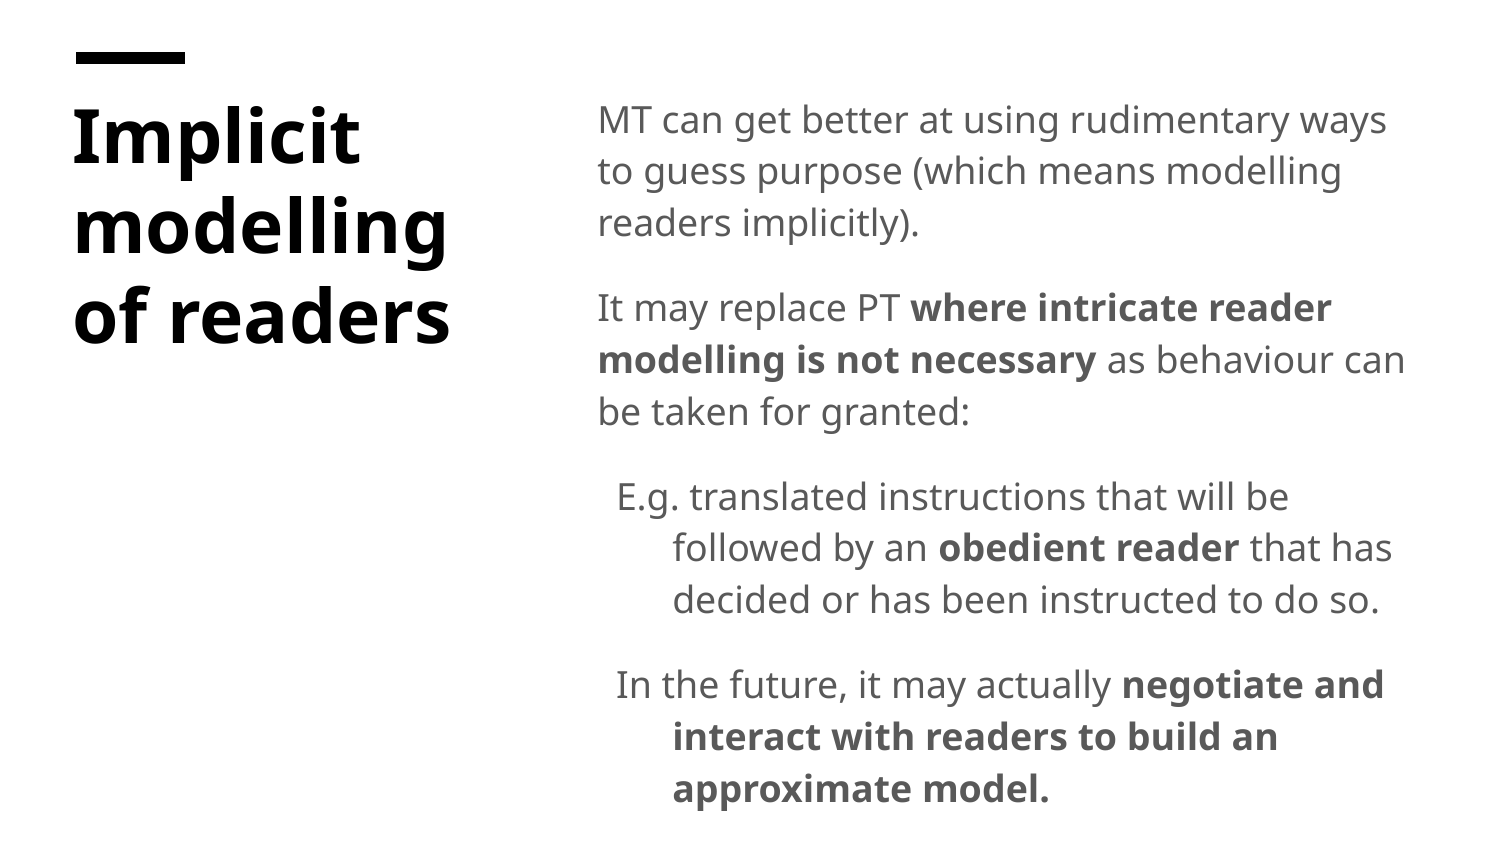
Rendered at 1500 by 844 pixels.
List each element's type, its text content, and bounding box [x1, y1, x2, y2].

title Implicit modelling of readers [57, 73, 526, 749]
list MT can get better at using rudimentary ways to guess purpose (which means modelling readers implicitly). It may replace PT where intricate reader modelling is not necessary as behaviour can be taken for granted: E.g. translated instructions that will be followed by an obedient reader that has decided or has been instructed to do so. In the future, it may actually negotiate and interact with readers to build an approximate model. [582, 73, 1443, 749]
